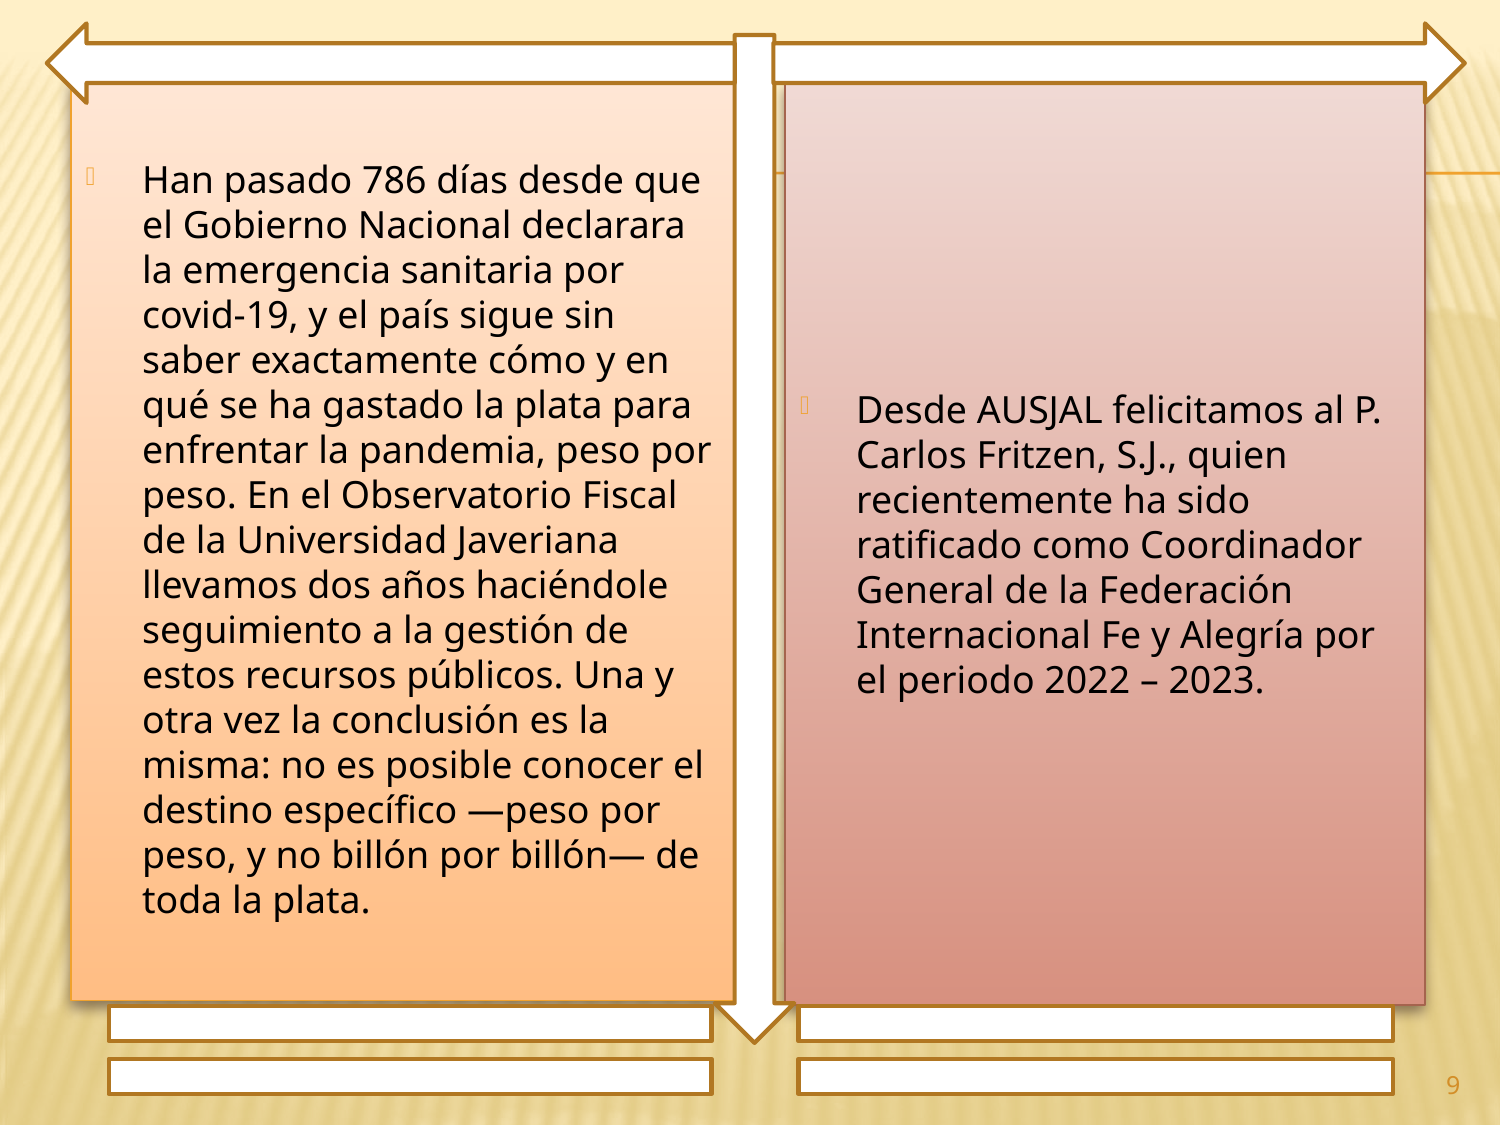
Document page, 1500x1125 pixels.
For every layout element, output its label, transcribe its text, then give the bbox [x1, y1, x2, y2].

text_box [796, 1004, 1395, 1043]
text_box [107, 1057, 714, 1096]
list Desde AUSJAL felicitamos al P. Carlos Fritzen, S.J., quien recientemente ha sido ratificado como Coordinador General de la Federación Internacional Fe y Alegría por el periodo 2022 – 2023. [784, 86, 1426, 1006]
list Han pasado 786 días desde que el Gobierno Nacional declarara la emergencia sanitaria por covid-19, y el país sigue sin saber exactamente cómo y en qué se ha gastado la plata para enfrentar la pandemia, peso por peso. En el Observatorio Fiscal de la Universidad Javeriana llevamos dos años haciéndole seguimiento a la gestión de estos recursos públicos. Una y otra vez la conclusión es la misma: no es posible conocer el destino específico —peso por peso, y no billón por billón— de toda la plata. [70, 86, 732, 1001]
text_box [107, 1004, 714, 1043]
text_box [712, 32, 797, 1046]
text_box [796, 1057, 1395, 1096]
text_box [44, 21, 737, 105]
slide_number 9 [1350, 1062, 1475, 1103]
text_box [771, 21, 1467, 105]
